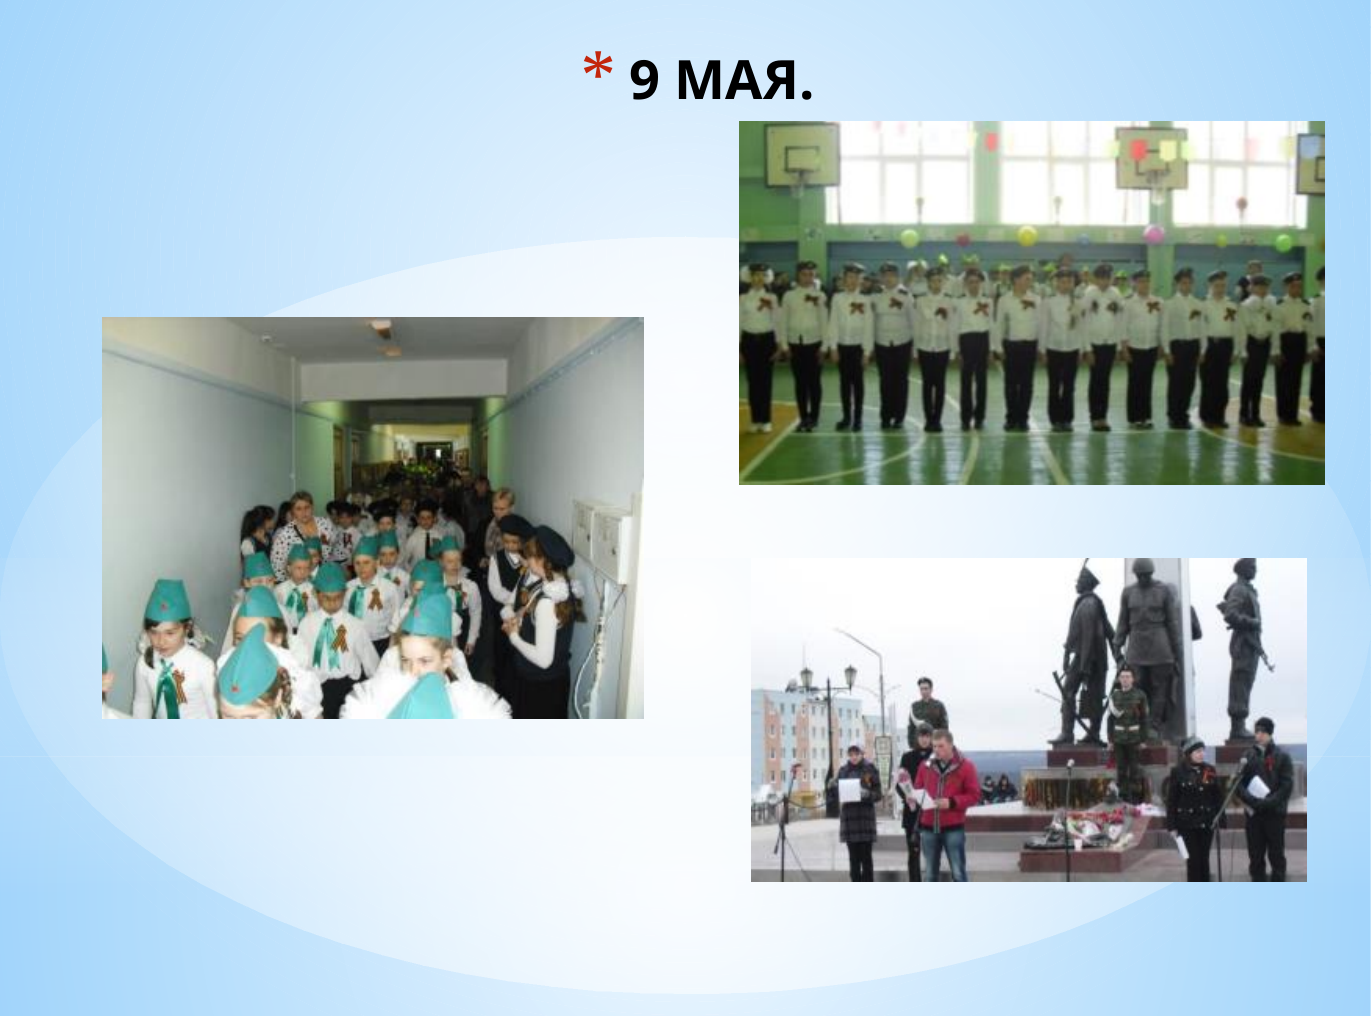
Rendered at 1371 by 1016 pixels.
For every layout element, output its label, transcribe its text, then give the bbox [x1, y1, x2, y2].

picture [102, 316, 644, 719]
picture [738, 121, 1325, 486]
picture [751, 558, 1307, 882]
title 9 МАЯ. [210, 38, 1187, 114]
